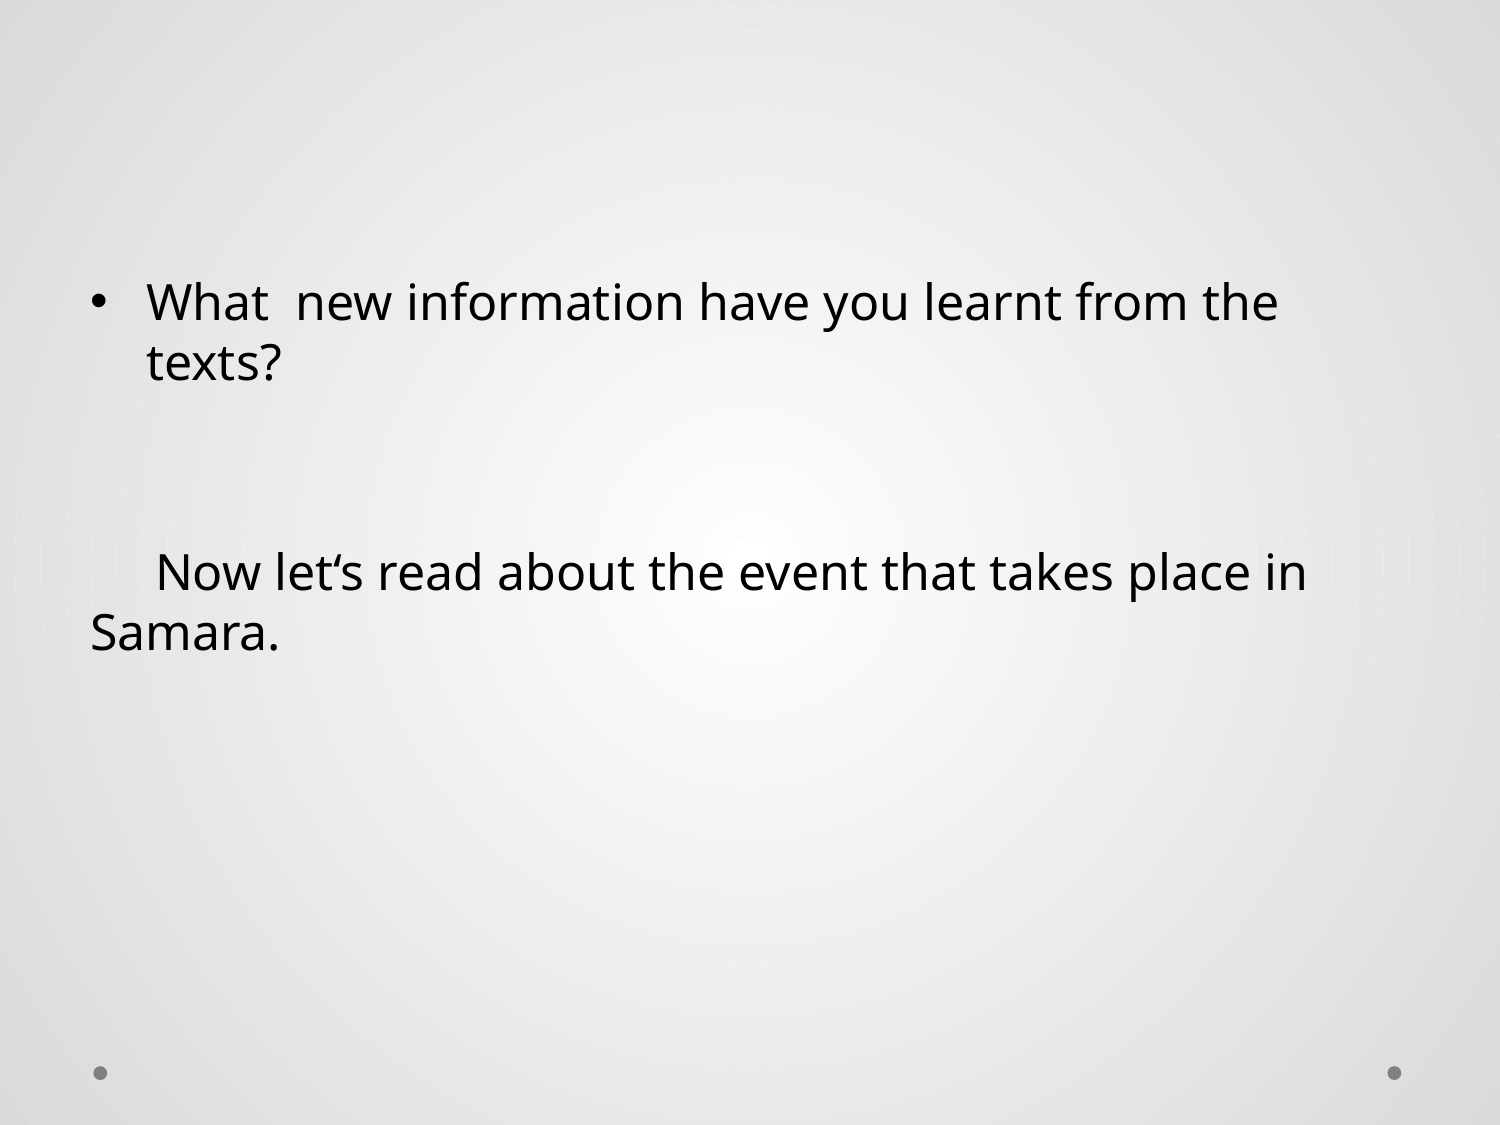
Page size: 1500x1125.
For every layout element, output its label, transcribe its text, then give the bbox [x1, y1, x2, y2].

list What new information have you learnt from the texts? Now let‘s read about the event that takes place in Samara. [75, 262, 1425, 1005]
